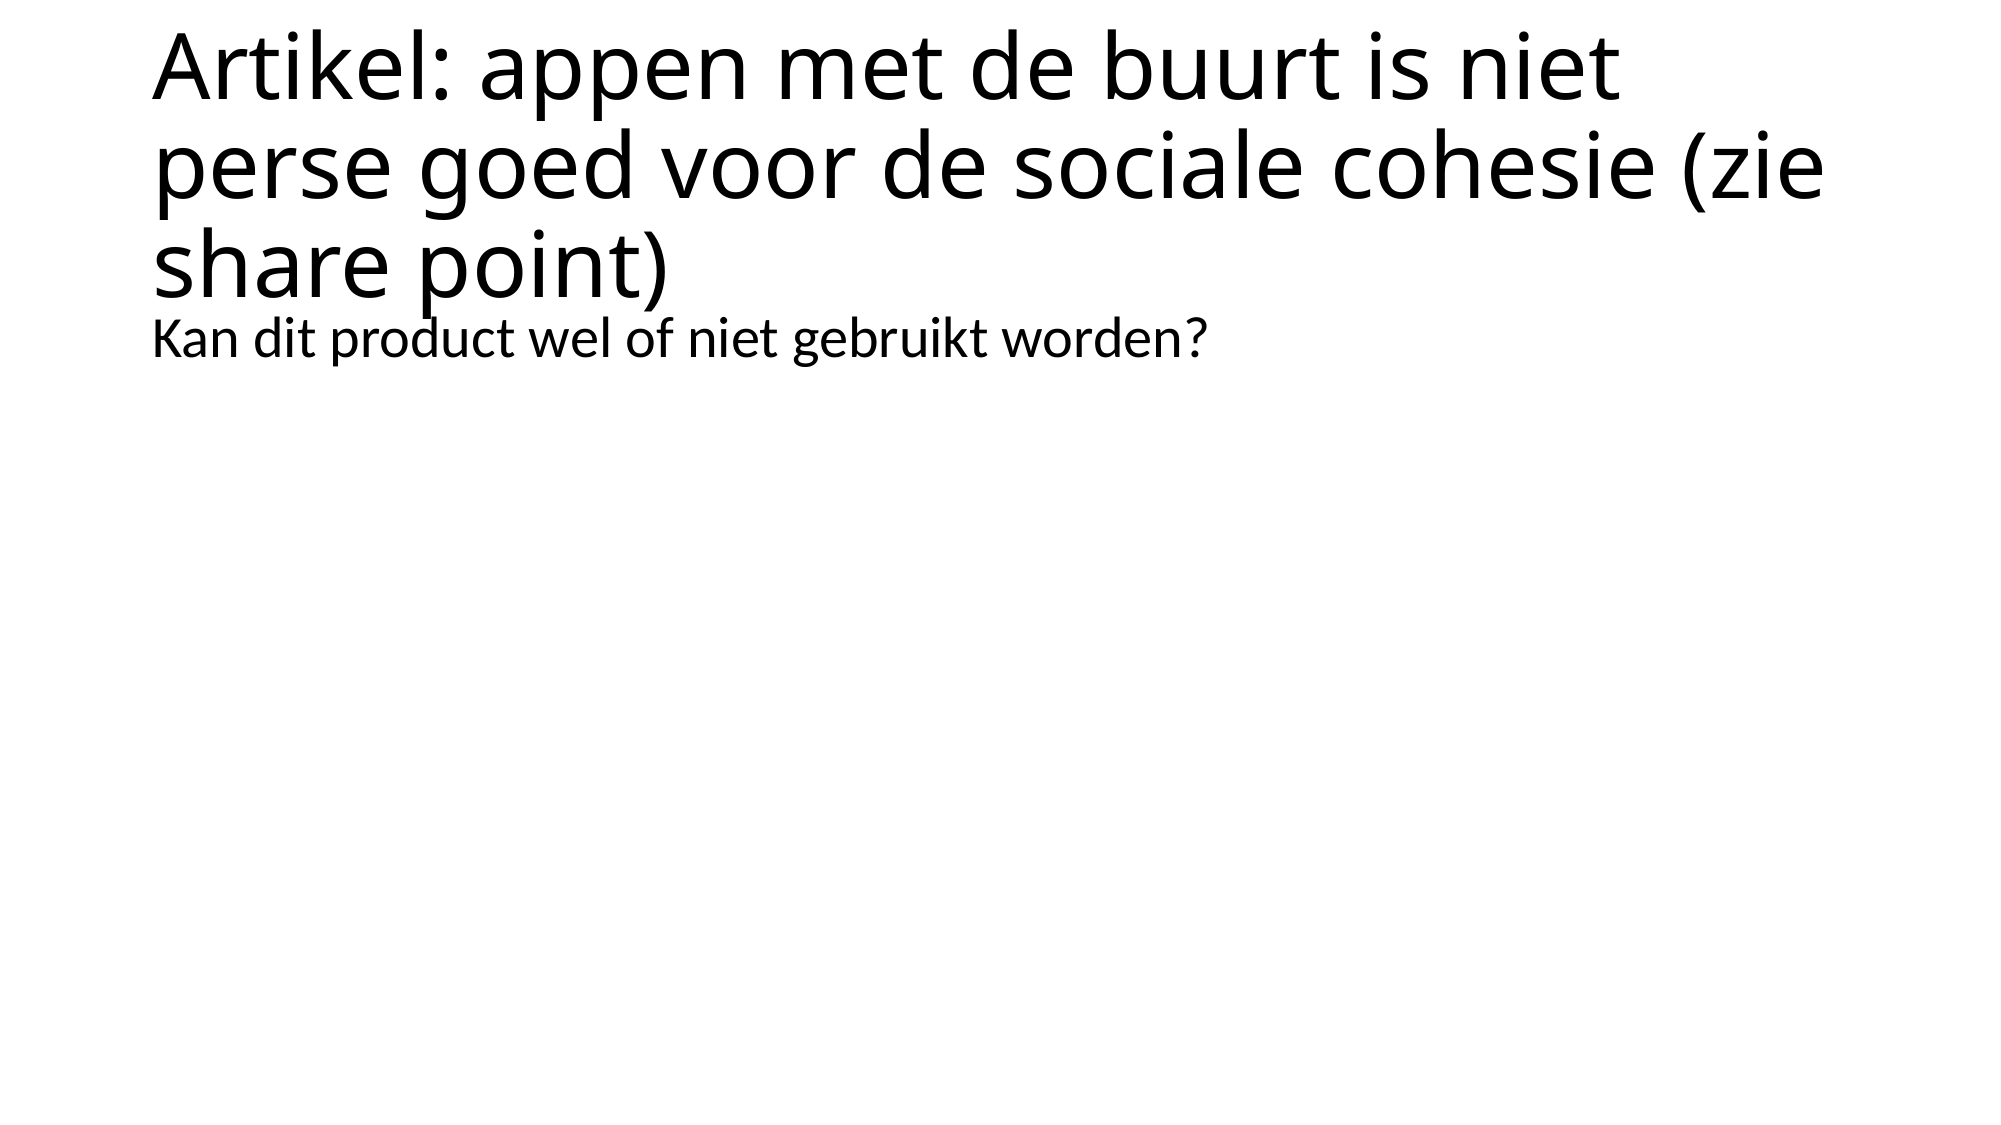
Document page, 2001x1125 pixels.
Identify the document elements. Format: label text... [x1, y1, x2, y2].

list Kan dit product wel of niet gebruikt worden? [137, 299, 1863, 1014]
title Artikel: appen met de buurt is niet perse goed voor de sociale cohesie (zie share point) [137, 59, 1863, 278]
